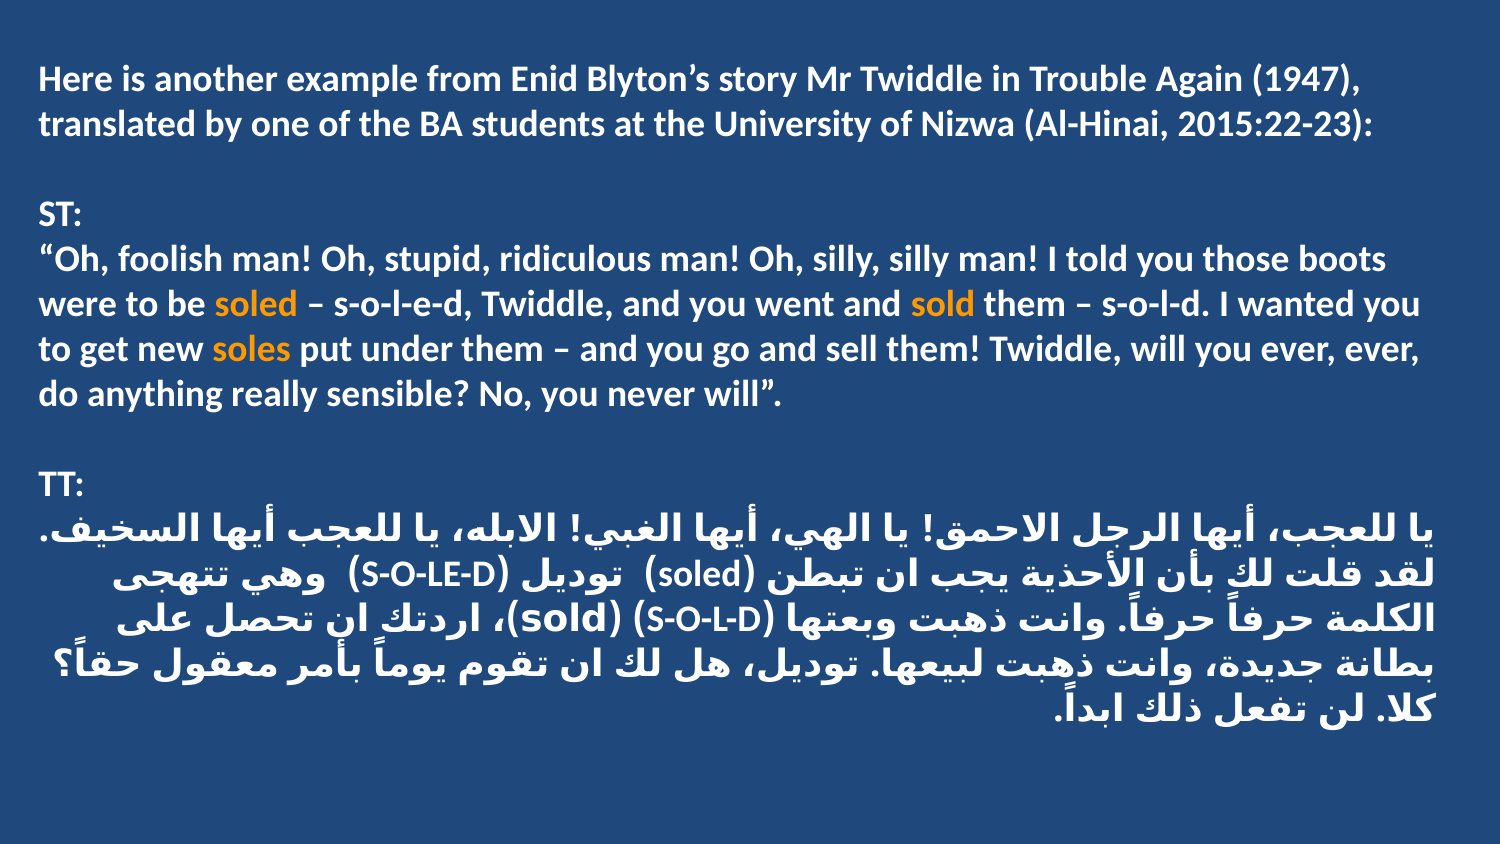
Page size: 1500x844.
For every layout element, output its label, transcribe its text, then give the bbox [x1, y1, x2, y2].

text_box Here is another example from Enid Blyton’s story Mr Twiddle in Trouble Again (1947), translated by one of the BA students at the University of Nizwa (Al-Hinai, 2015:22-23): ST: “Oh, foolish man! Oh, stupid, ridiculous man! Oh, silly, silly man! I told you those boots were to be soled – s-o-l-e-d, Twiddle, and you went and sold them – s-o-l-d. I wanted you to get new soles put under them – and you go and sell them! Twiddle, will you ever, ever, do anything really sensible? No, you never will”. TT: يا للعجب، أيها الرجل الاحمق! يا الهي، أيها الغبي! الابله، يا للعجب أيها السخيف. لقد قلت لك بأن الأحذية يجب ان تبطن (soled) توديل (S-O-LE-D) وهي تتهجى الكلمة حرفاً حرفاً. وانت ذهبت وبعتها (S-O-L-D) (sold)، اردتك ان تحصل على بطانة جديدة، وانت ذهبت لبيعها. توديل، هل لك ان تقوم يوماً بأمر معقول حقاً؟ كلا. لن تفعل ذلك ابداً. [23, 46, 1452, 736]
